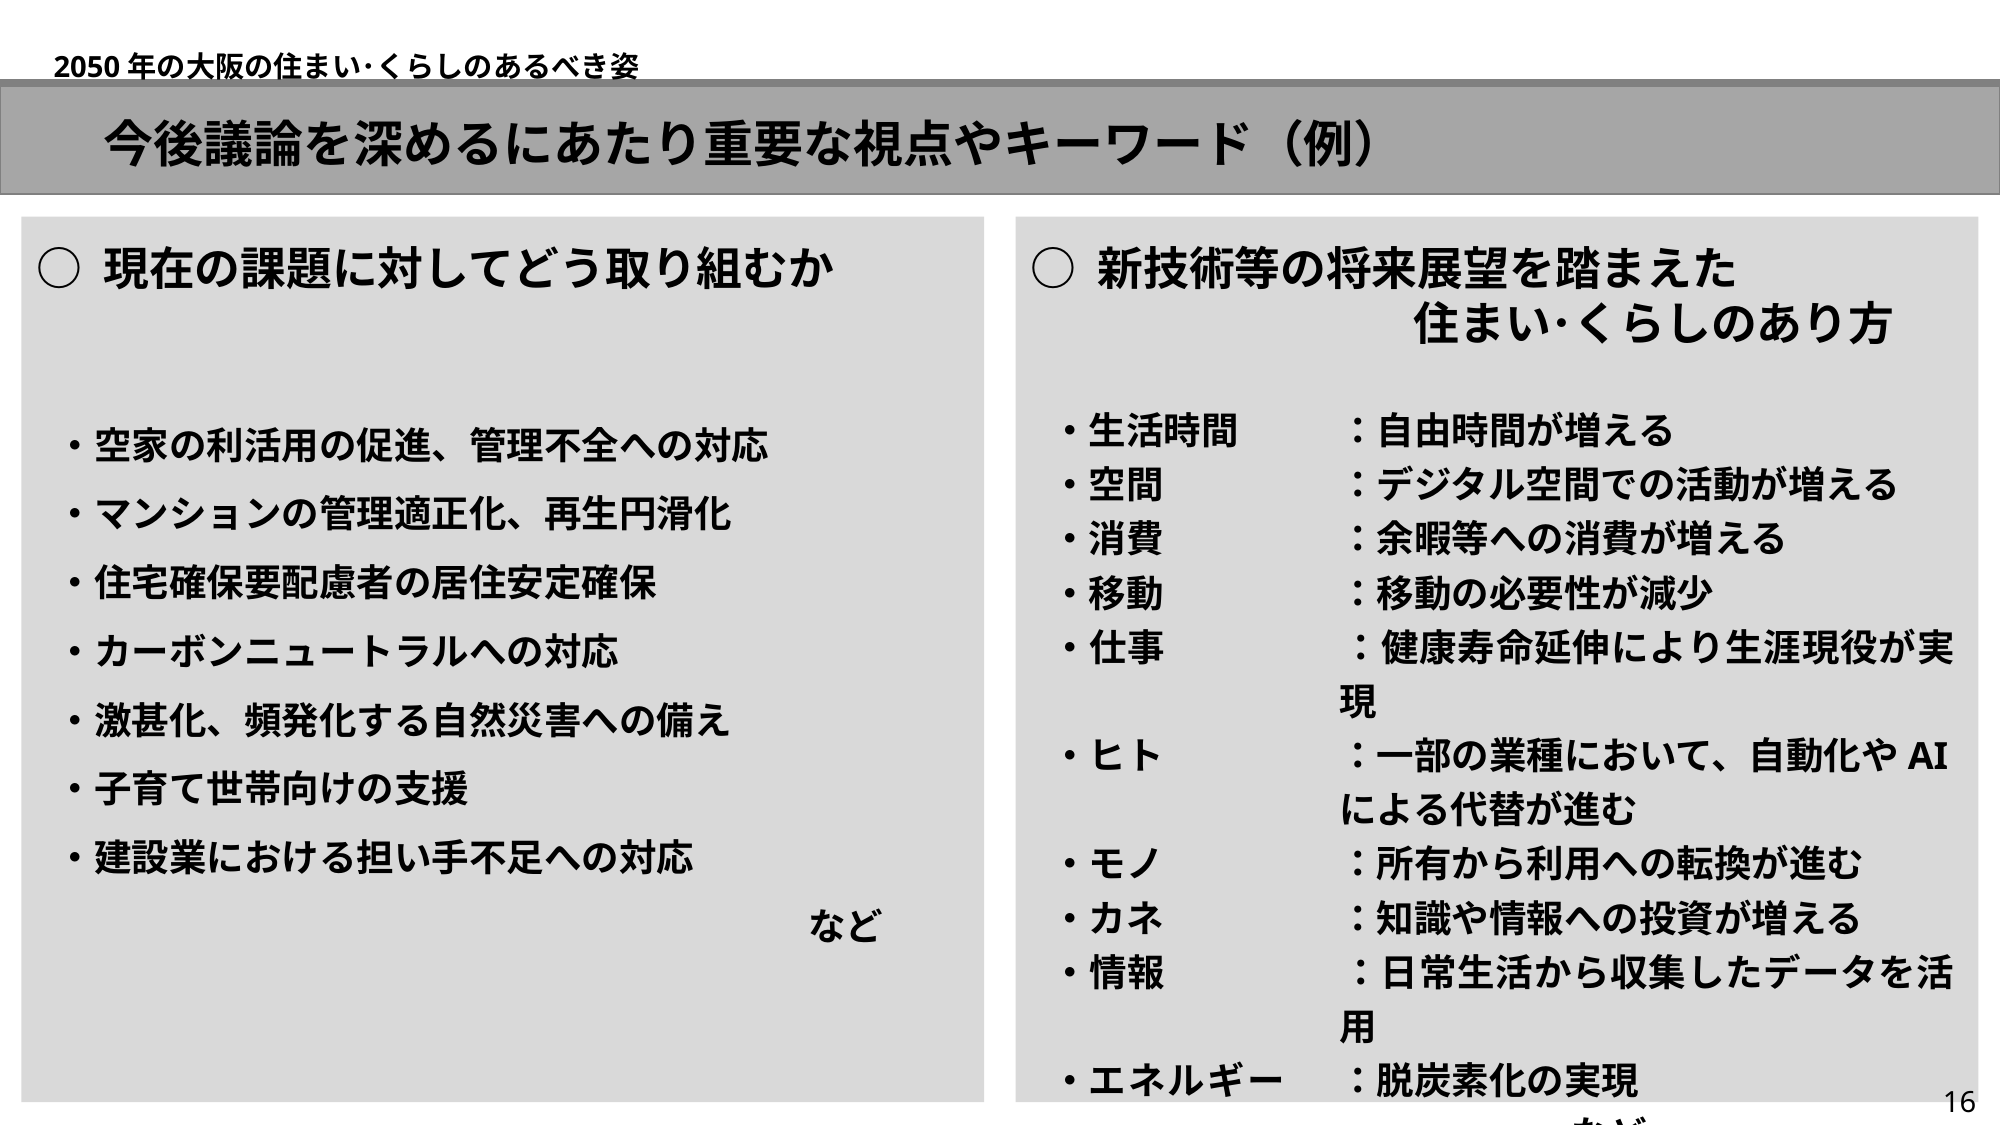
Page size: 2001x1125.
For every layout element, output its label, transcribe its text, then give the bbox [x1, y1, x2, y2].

text_box [98, 1099, 928, 1125]
slide_number 16 [1922, 1082, 1992, 1125]
text_box 2050年の大阪の住まい･くらしのあるべき姿 [53, 47, 1138, 82]
text_box [1015, 216, 1979, 385]
text_box [1015, 1066, 1979, 1103]
text_box ・生活時間 ：自由時間が増える ・空間 ：デジタル空間での活動が増える ・消費 ：余暇等への消費が増える ・移動 ：移動の必要性が減少 ・仕事 ：健康寿命延伸により生涯現役が実現 ・ヒト ：一部の業種において、自動化やAIによる代替が進む ・モノ ：所有から利用への転換が進む ・カネ ：知識や情報への投資が増える ・情報 ：日常生活から収集したデータを活用 ・エネルギー ：脱炭素化の実現 など [1015, 385, 1979, 1066]
text_box 今後議論を深めるにあたり重要な視点やキーワード（例） [52, 99, 2000, 185]
text_box [928, 1099, 985, 1103]
text_box ・空家の利活用の促進、管理不全への対応 ・マンションの管理適正化、再生円滑化 ・住宅確保要配慮者の居住安定確保 ・カーボンニュートラルへの対応 ・激甚化、頻発化する自然災害への備え ・子育て世帯向けの支援 ・建設業における担い手不足への対応 など [20, 385, 985, 1099]
text_box [0, 85, 2000, 195]
text_box ○ 現在の課題に対してどう取り組むか [21, 227, 915, 295]
text_box ○ 新技術等の将来展望を踏まえた 住まい･くらしのあり方 [1015, 227, 1945, 350]
text_box [21, 216, 985, 385]
text_box [21, 1099, 98, 1103]
